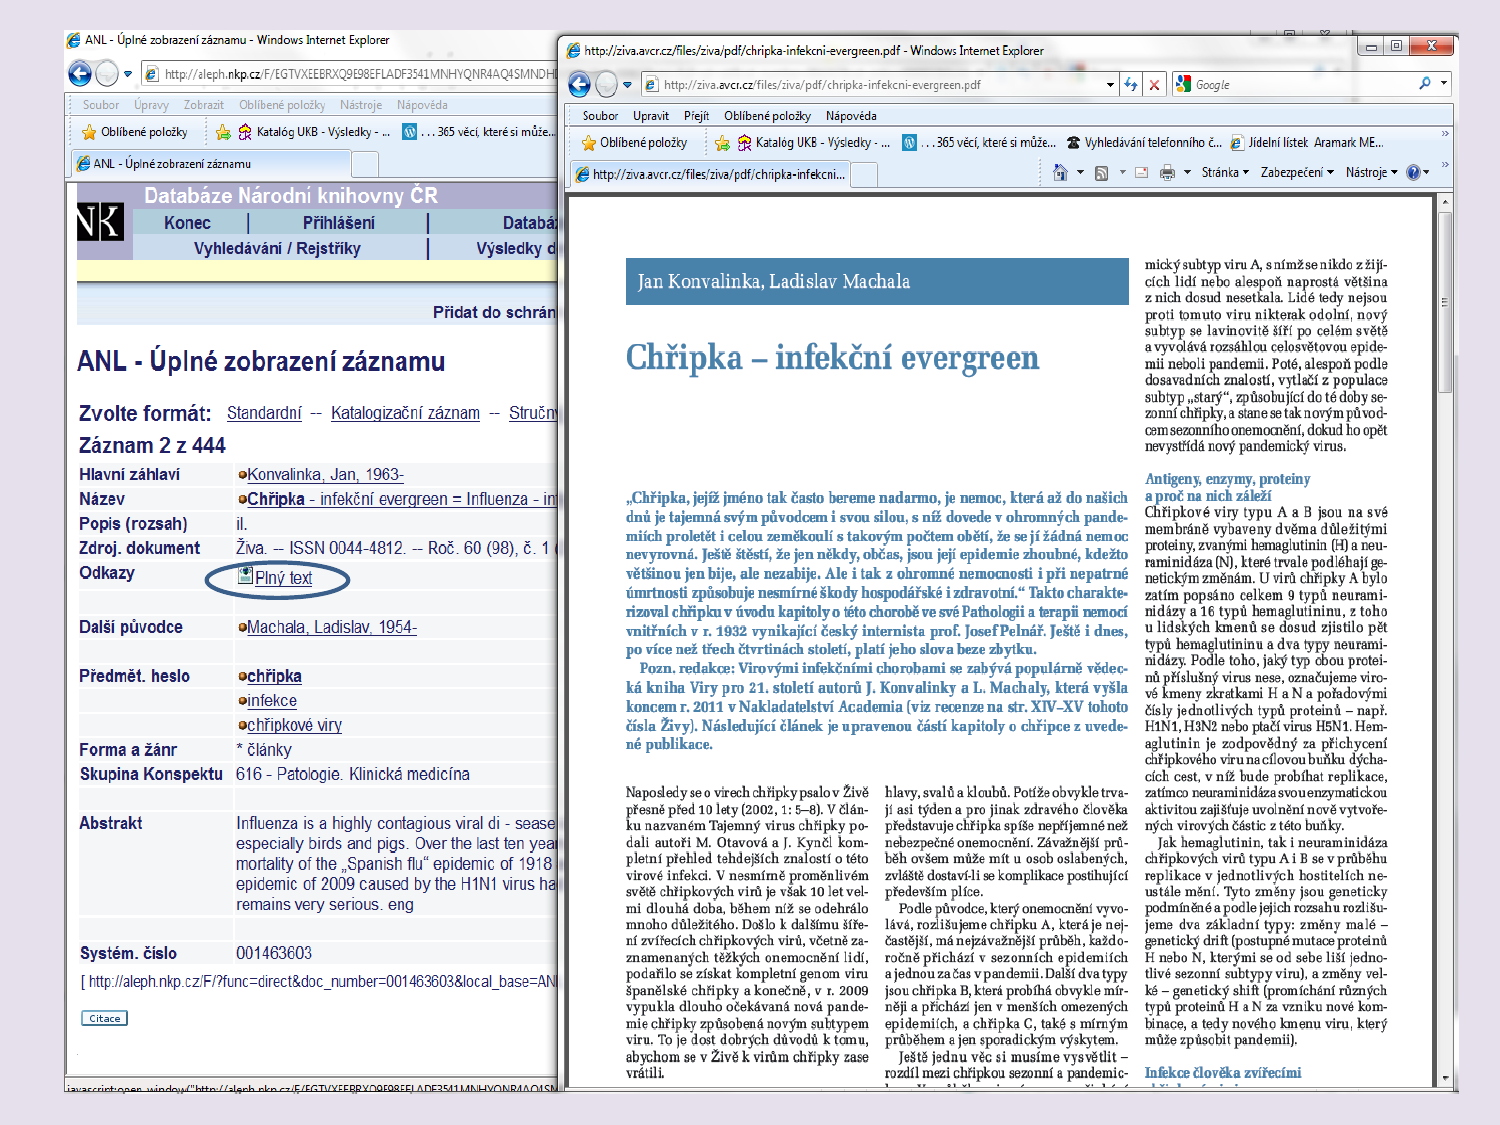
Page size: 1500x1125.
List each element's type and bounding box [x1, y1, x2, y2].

list [64, 30, 1459, 1095]
